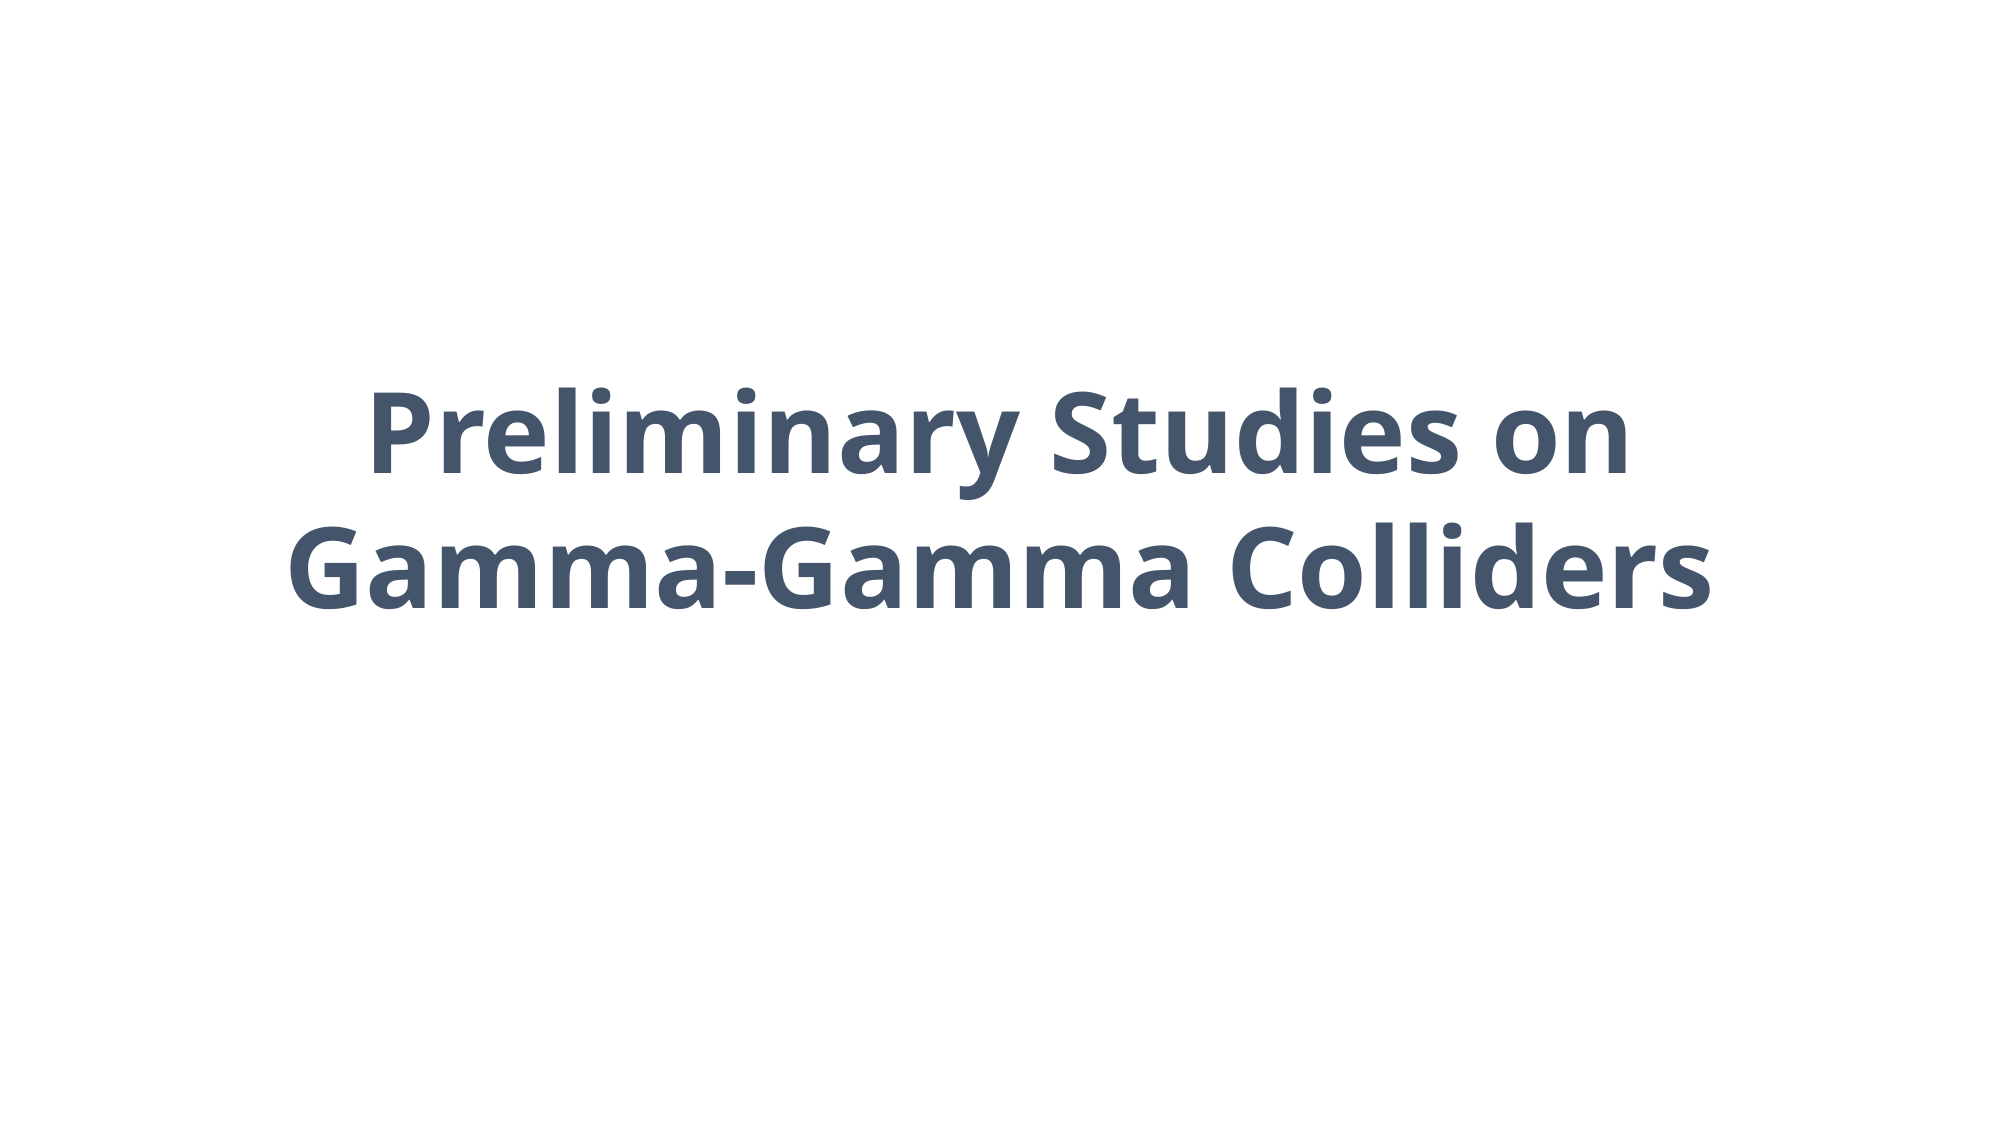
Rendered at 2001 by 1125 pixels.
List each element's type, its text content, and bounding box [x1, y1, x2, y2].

text_box Preliminary Studies on Gamma-Gamma Colliders [249, 256, 1750, 639]
